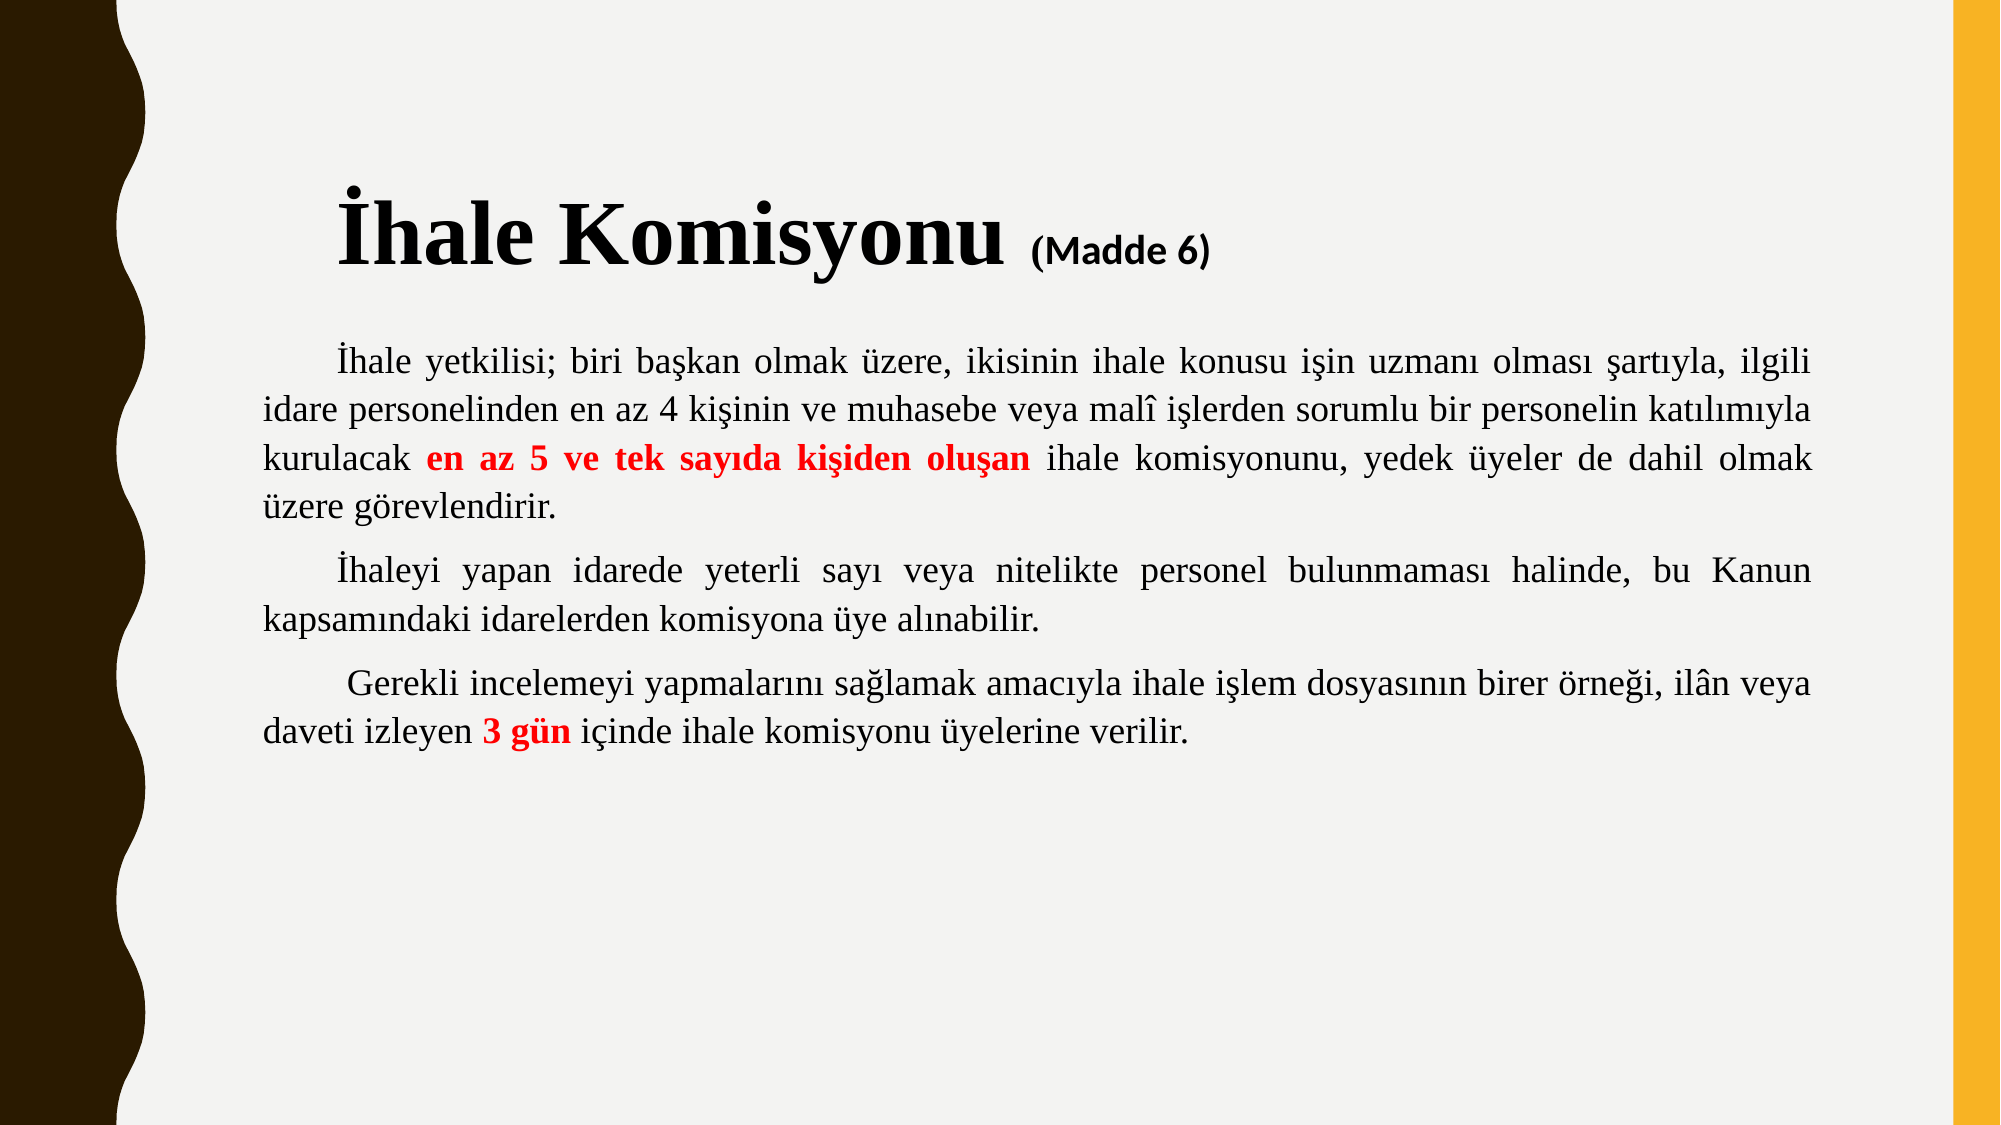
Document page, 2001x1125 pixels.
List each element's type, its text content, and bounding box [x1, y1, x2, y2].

text_box İhale Komisyonu (Madde 6) İhale yetkilisi; biri başkan olmak üzere, ikisinin ihale konusu işin uzmanı olması şartıyla, ilgili idare personelinden en az 4 kişinin ve muhasebe veya malî işlerden sorumlu bir personelin katılımıyla kurulacak en az 5 ve tek sayıda kişiden oluşan ihale komisyonunu, yedek üyeler de dahil olmak üzere görevlendirir. İhaleyi yapan idarede yeterli sayı veya nitelikte personel bulunmaması halinde, bu Kanun kapsamındaki idarelerden komisyona üye alınabilir. Gerekli incelemeyi yapmalarını sağlamak amacıyla ihale işlem dosyasının birer örneği, ilân veya daveti izleyen 3 gün içinde ihale komisyonu üyelerine verilir. [248, 165, 1829, 759]
